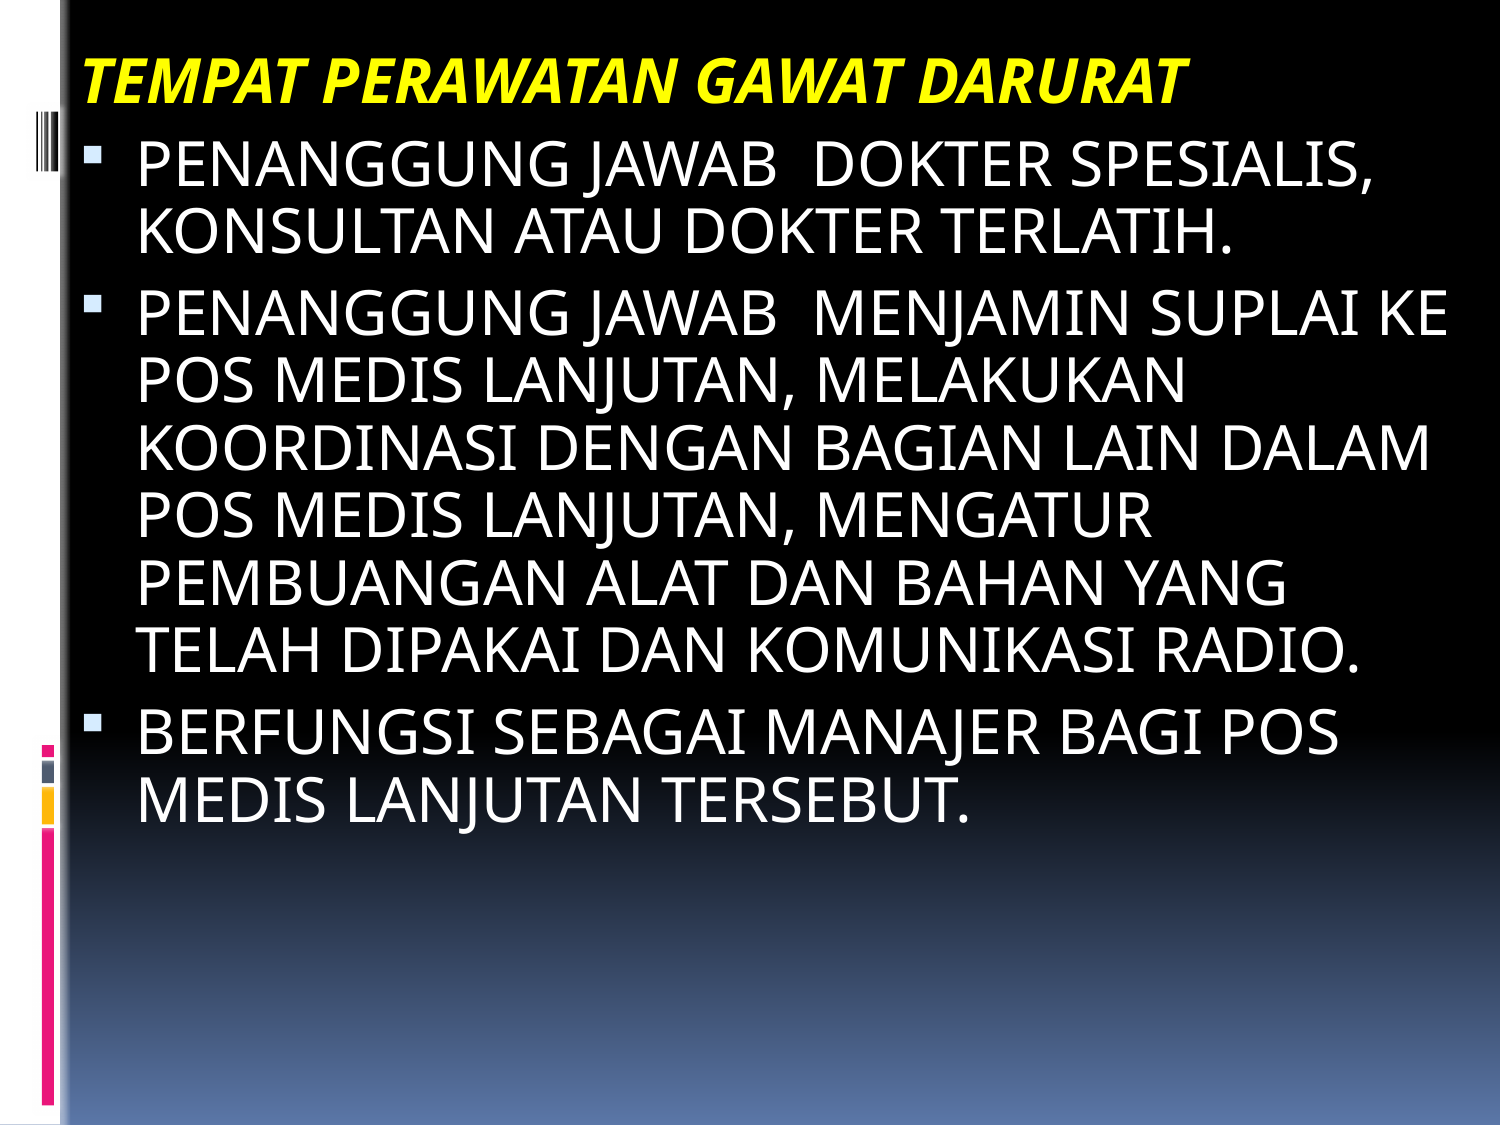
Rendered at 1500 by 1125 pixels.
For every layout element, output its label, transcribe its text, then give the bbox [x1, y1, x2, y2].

list TEMPAT PERAWATAN GAWAT DARURAT PENANGGUNG JAWAB DOKTER SPESIALIS, KONSULTAN ATAU DOKTER TERLATIH. PENANGGUNG JAWAB MENJAMIN SUPLAI KE POS MEDIS LANJUTAN, MELAKUKAN KOORDINASI DENGAN BAGIAN LAIN DALAM POS MEDIS LANJUTAN, MENGATUR PEMBUANGAN ALAT DAN BAHAN YANG TELAH DIPAKAI DAN KOMUNIKASI RADIO. BERFUNGSI SEBAGAI MANAJER BAGI POS MEDIS LANJUTAN TERSEBUT. [53, 42, 1500, 1071]
